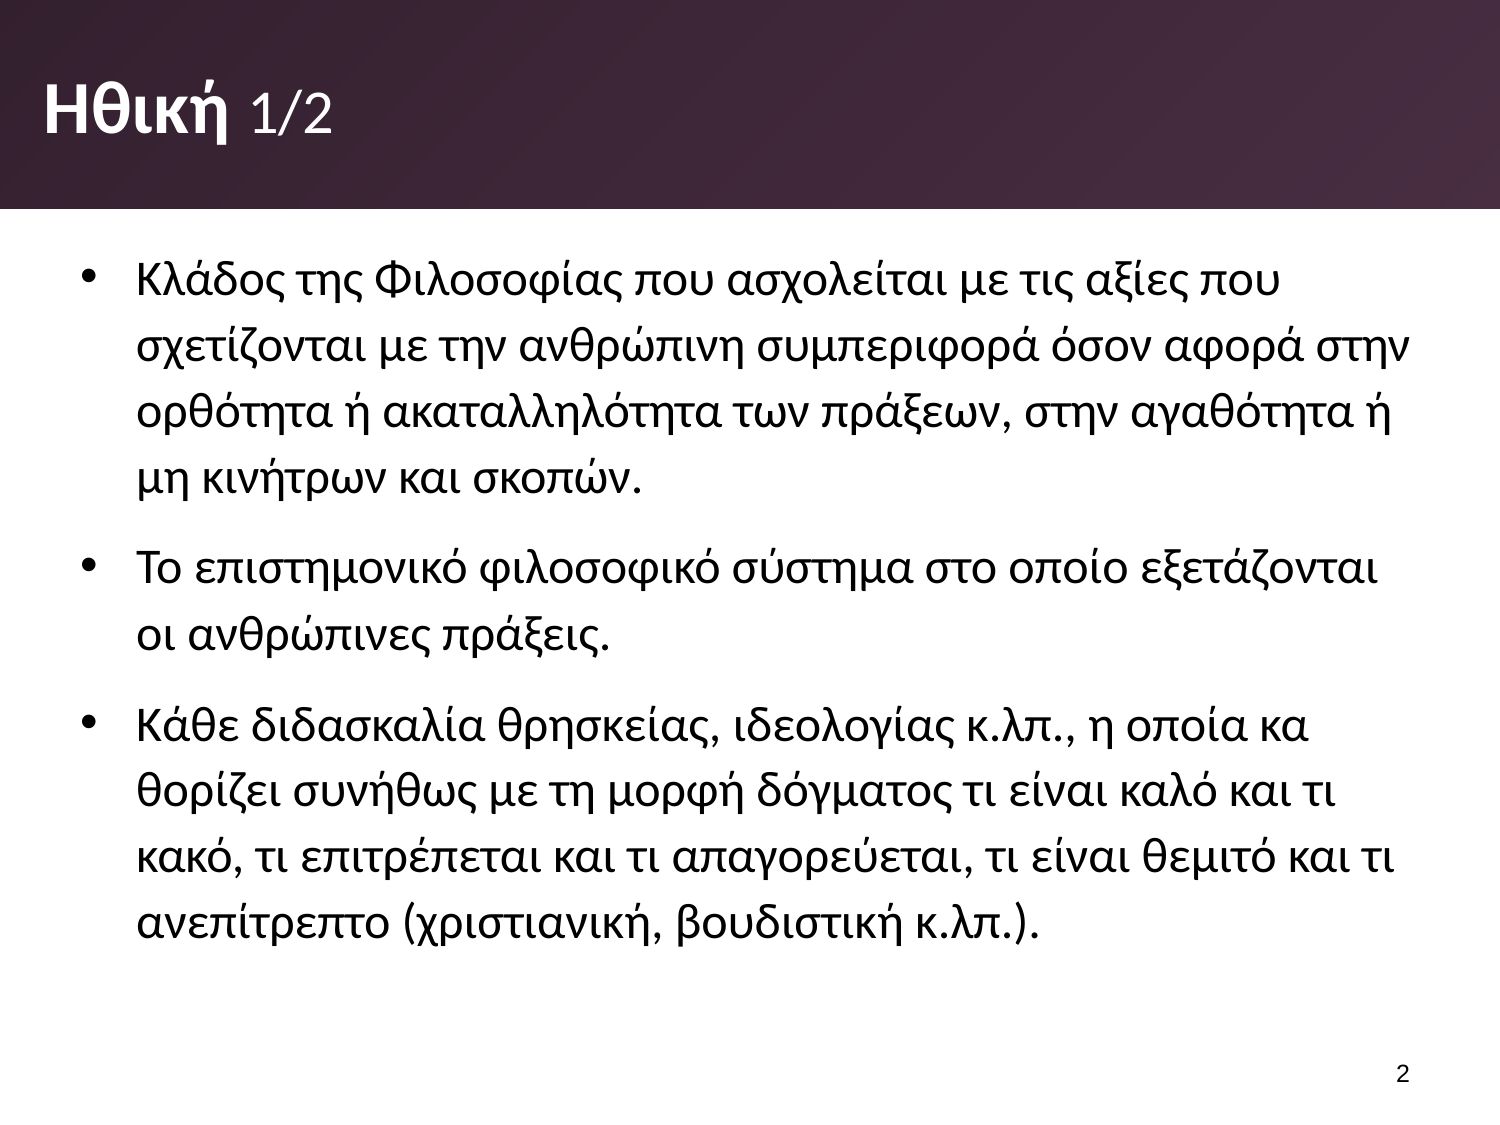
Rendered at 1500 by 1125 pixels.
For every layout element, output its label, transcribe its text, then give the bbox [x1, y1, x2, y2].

list Κλάδος της Φιλοσοφίας που ασχολείται με τις αξίες που σχετίζονται με την ανθρώπινη συμπεριφορά όσον αφορά στην ορθότητα ή ακαταλληλότητα των πράξεων, στην αγαθότητα ή μη κινήτρων και σκοπών. Το επιστημονικό φιλοσοφικό σύστημα στο οποίο εξετάζο­νται οι ανθρώπινες πράξεις. Κάθε διδασκαλία θρησκείας, ιδεολογίας κ.λπ., η οποία κα­θορίζει συνήθως με τη μορφή δόγματος τι είναι καλό και τι κακό, τι επιτρέπεται και τι απαγορεύεται, τι είναι θεμιτό και τι ανεπίτρεπτο (χριστιανική, βουδιστική κ.λπ.). [64, 231, 1436, 1059]
slide_number 1 [1074, 1042, 1425, 1103]
title Ηθική 1/2 [0, 0, 1500, 209]
